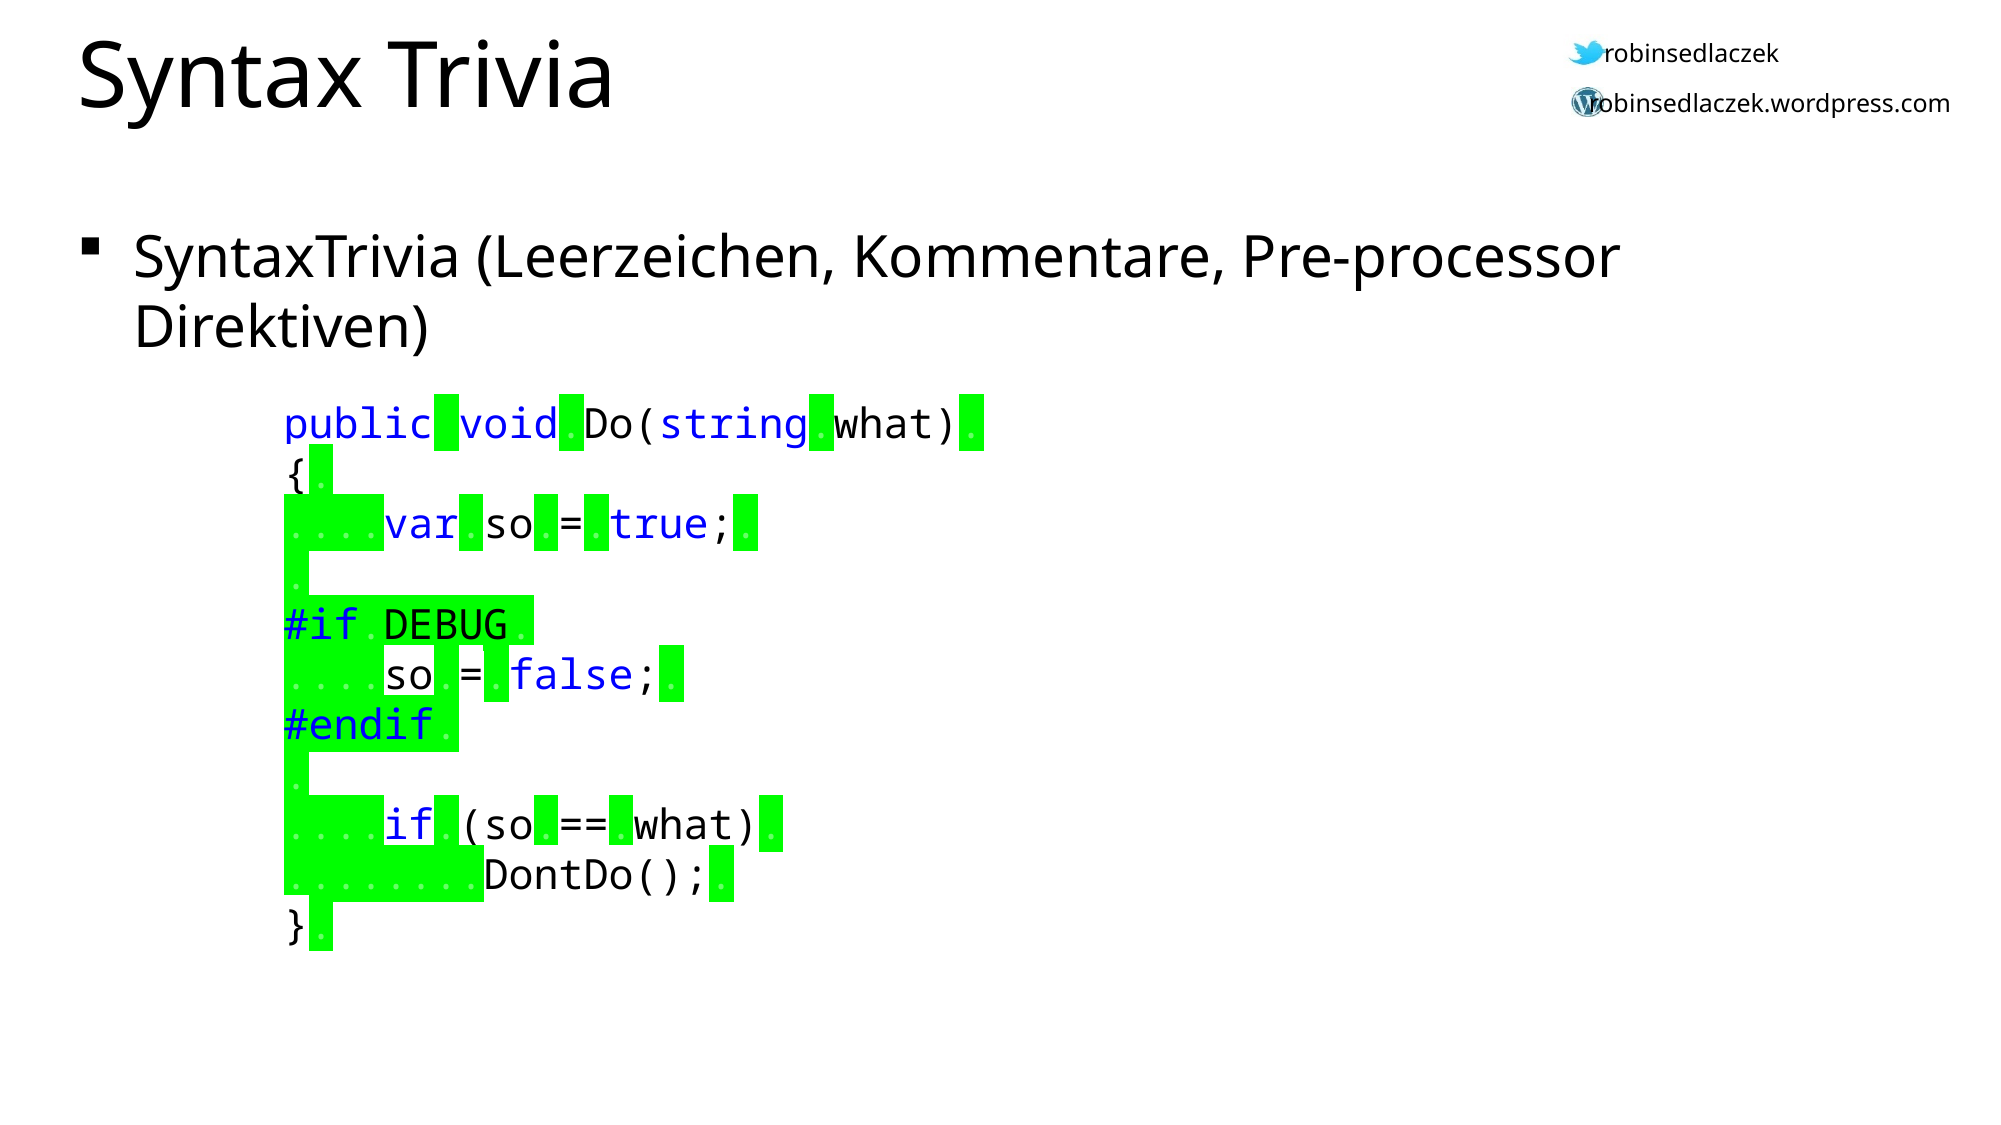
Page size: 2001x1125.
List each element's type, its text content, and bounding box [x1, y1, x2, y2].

title Syntax Trivia [62, 29, 1953, 205]
text_box public.void.Do(string.what). {. ....var.so.=.true;. . #if.DEBUG. ....so.=.false;. #endif. . ....if.(so.==.what). ........DontDo();. }. [268, 389, 1113, 1000]
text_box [1552, 30, 1937, 118]
list SyntaxTrivia (Leerzeichen, Kommentare, Pre-processor Direktiven) [62, 211, 1791, 330]
